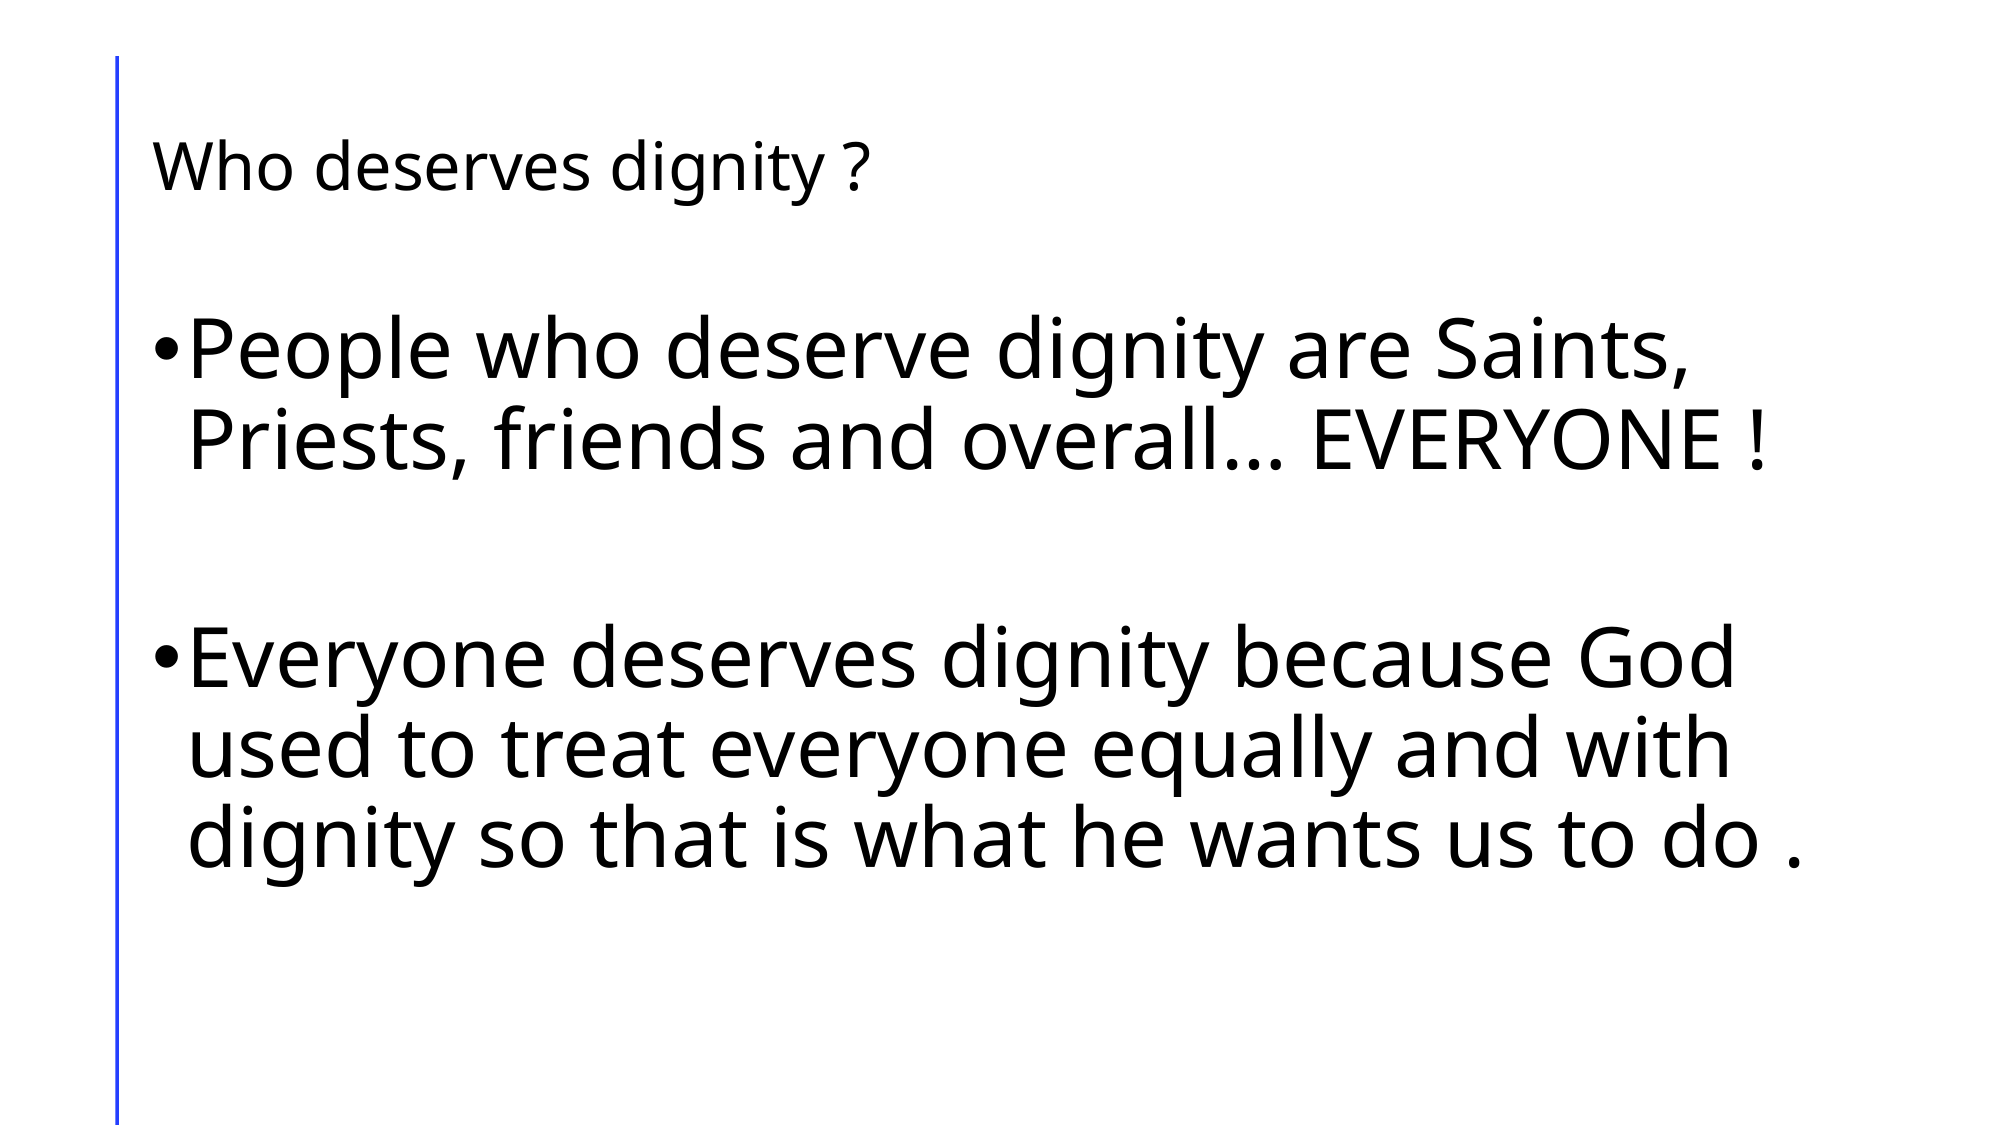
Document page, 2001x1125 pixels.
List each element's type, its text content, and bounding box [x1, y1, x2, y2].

list People who deserve dignity are Saints, Priests, friends and overall… EVERYONE ! Everyone deserves dignity because God used to treat everyone equally and with dignity so that is what he wants us to do . [137, 299, 1863, 1014]
title Who deserves dignity ? [137, 59, 1863, 278]
